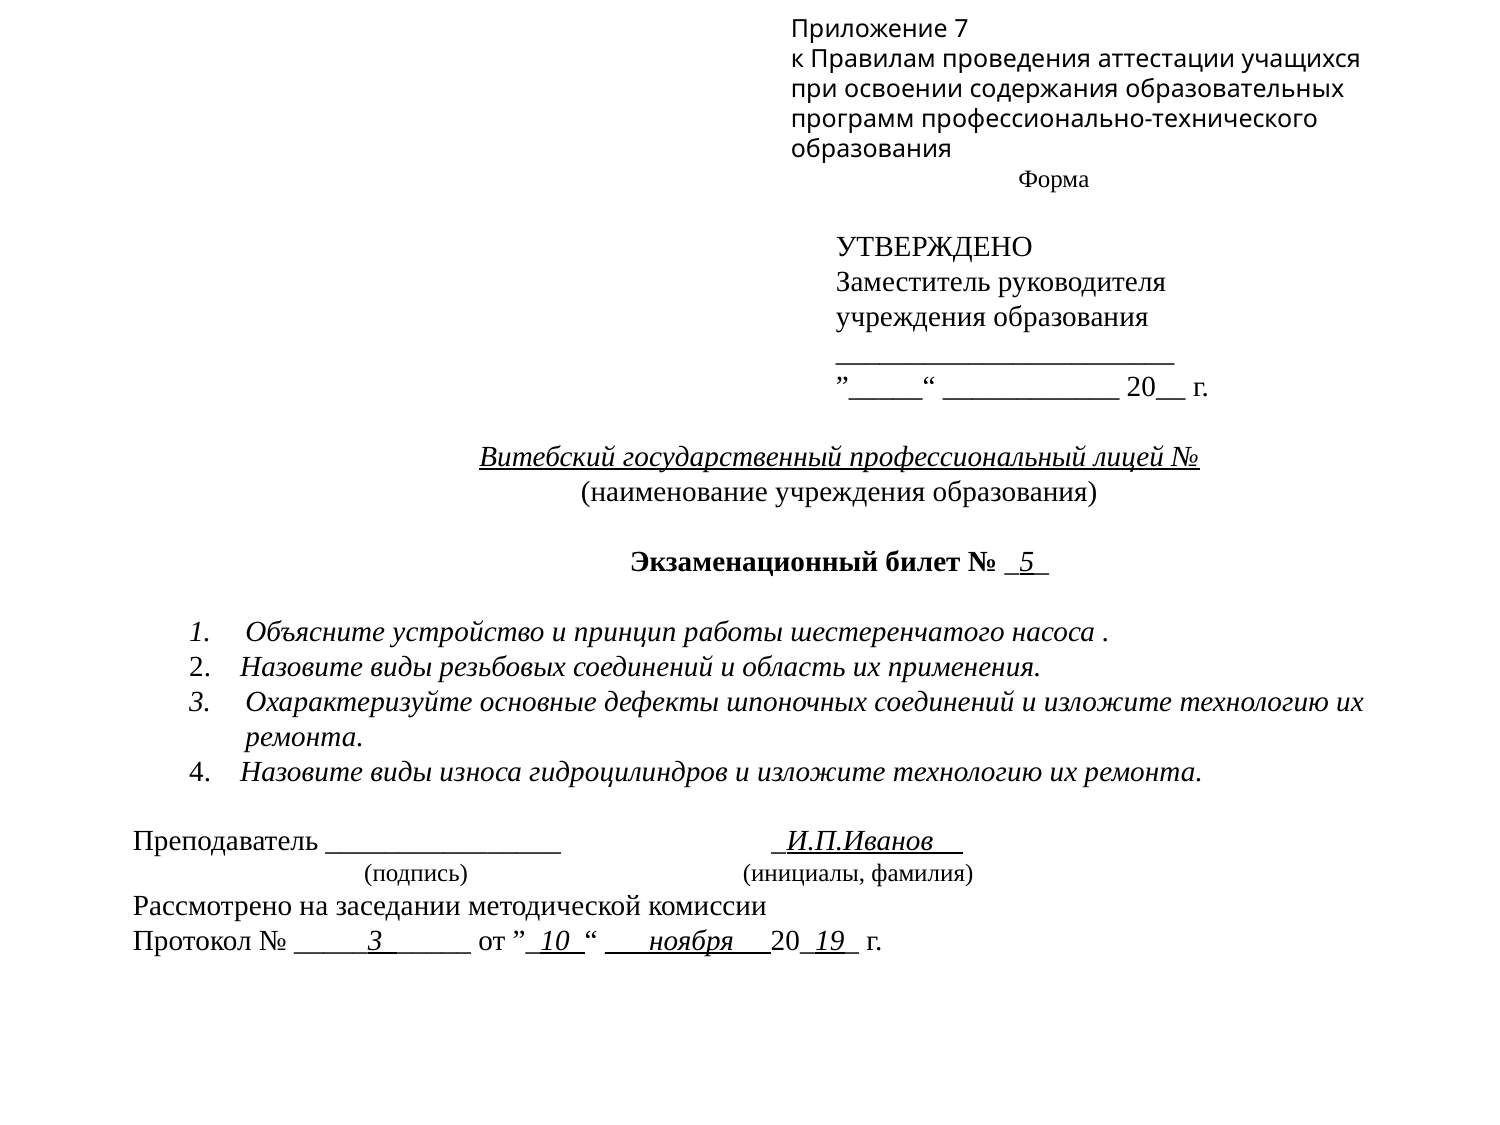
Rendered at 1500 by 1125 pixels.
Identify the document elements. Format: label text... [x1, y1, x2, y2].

text_box Приложение 7 к Правилам проведения аттестации учащихся при освоении содержания образовательных программ профессионально-технического образования Форма УТВЕРЖДЕНО Заместитель руководителя учреждения образования _______________________ ”_____“ ____________ 20__ г. Витебский государственный профессиональный лицей № (наименование учреждения образования) Экзаменационный билет № _5_ Объясните устройство и принцип работы шестеренчатого насоса . 2. Назовите виды резьбовых соединений и область их применения. Охарактеризуйте основные дефекты шпоночных соединений и изложите технологию их ремонта. 4. Назовите виды износа гидроцилиндров и изложите технологию их ремонта. Преподаватель ________________ _И.П.Иванов__ (подпись) (инициалы, фамилия) Рассмотрено на заседании методической комиссии Протокол № _____3______ от ”_10_“ ___ноября__ 20_19_ г. [70, 5, 1430, 964]
